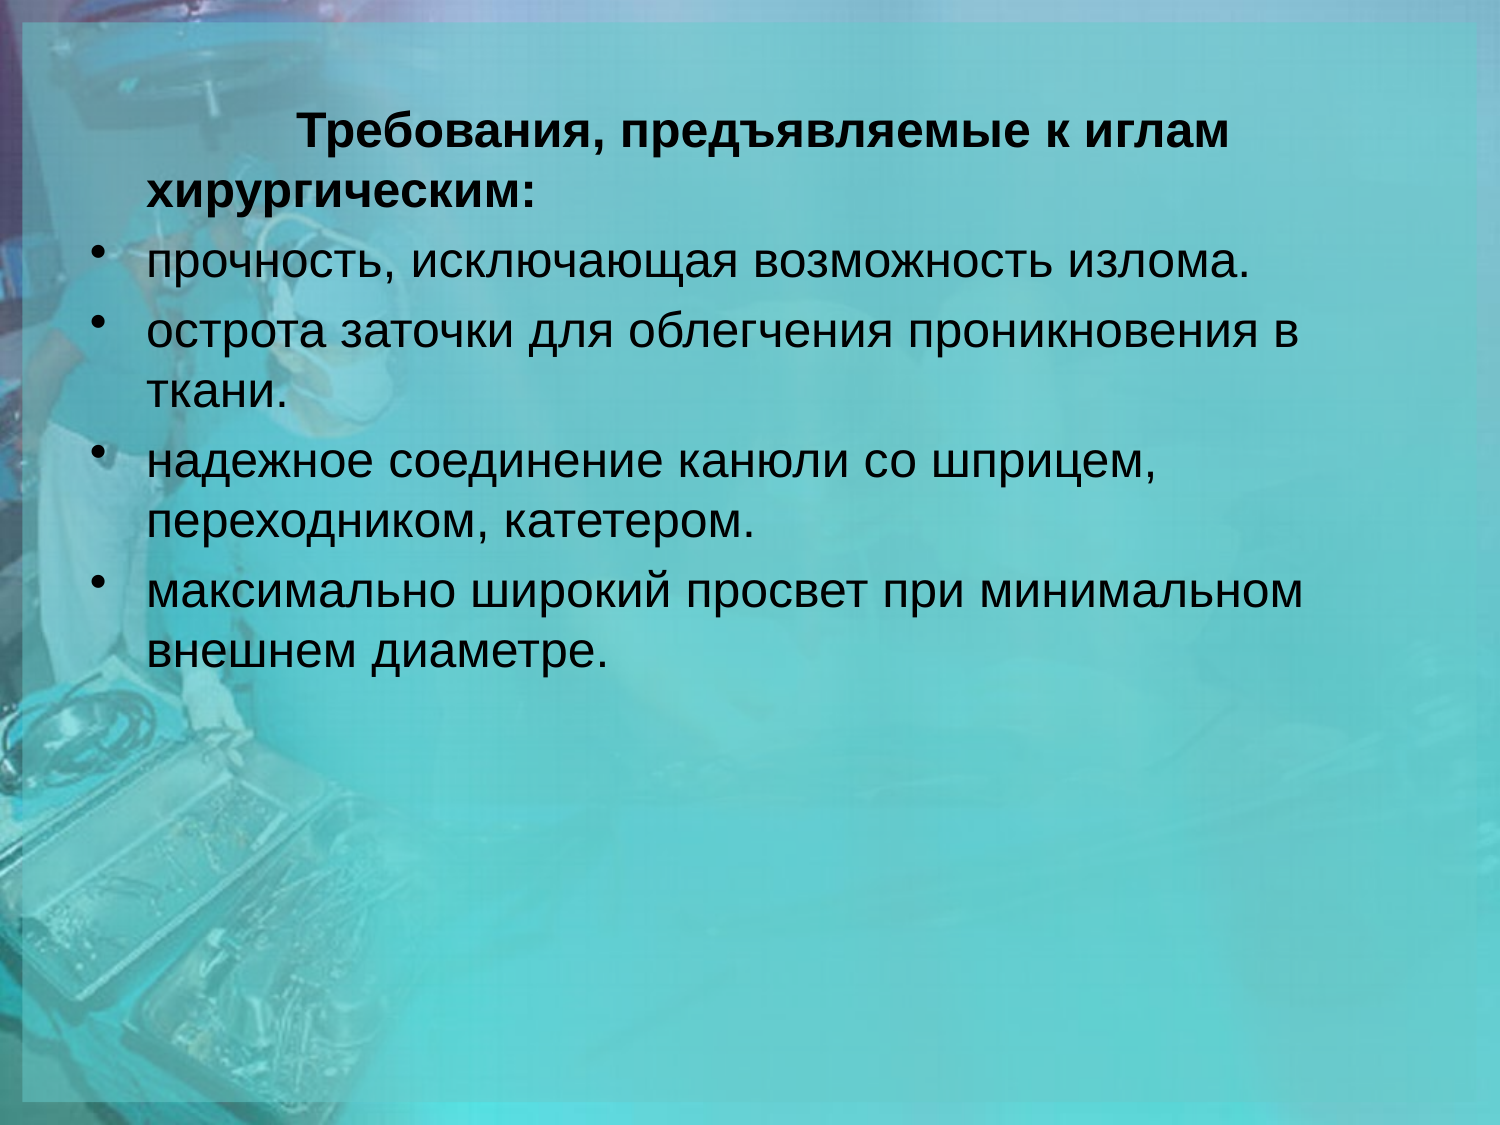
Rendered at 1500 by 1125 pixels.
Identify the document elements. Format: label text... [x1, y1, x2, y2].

picture [0, 0, 1500, 1125]
list Требования, предъявляемые к иглам хирургическим: прочность, исключающая возможность излома. острота заточки для облегчения проникновения в ткани. надежное соединение канюли со шприцем, переходником, катетером. максимально широкий просвет при минимальном внешнем диаметре. [74, 89, 1448, 1048]
